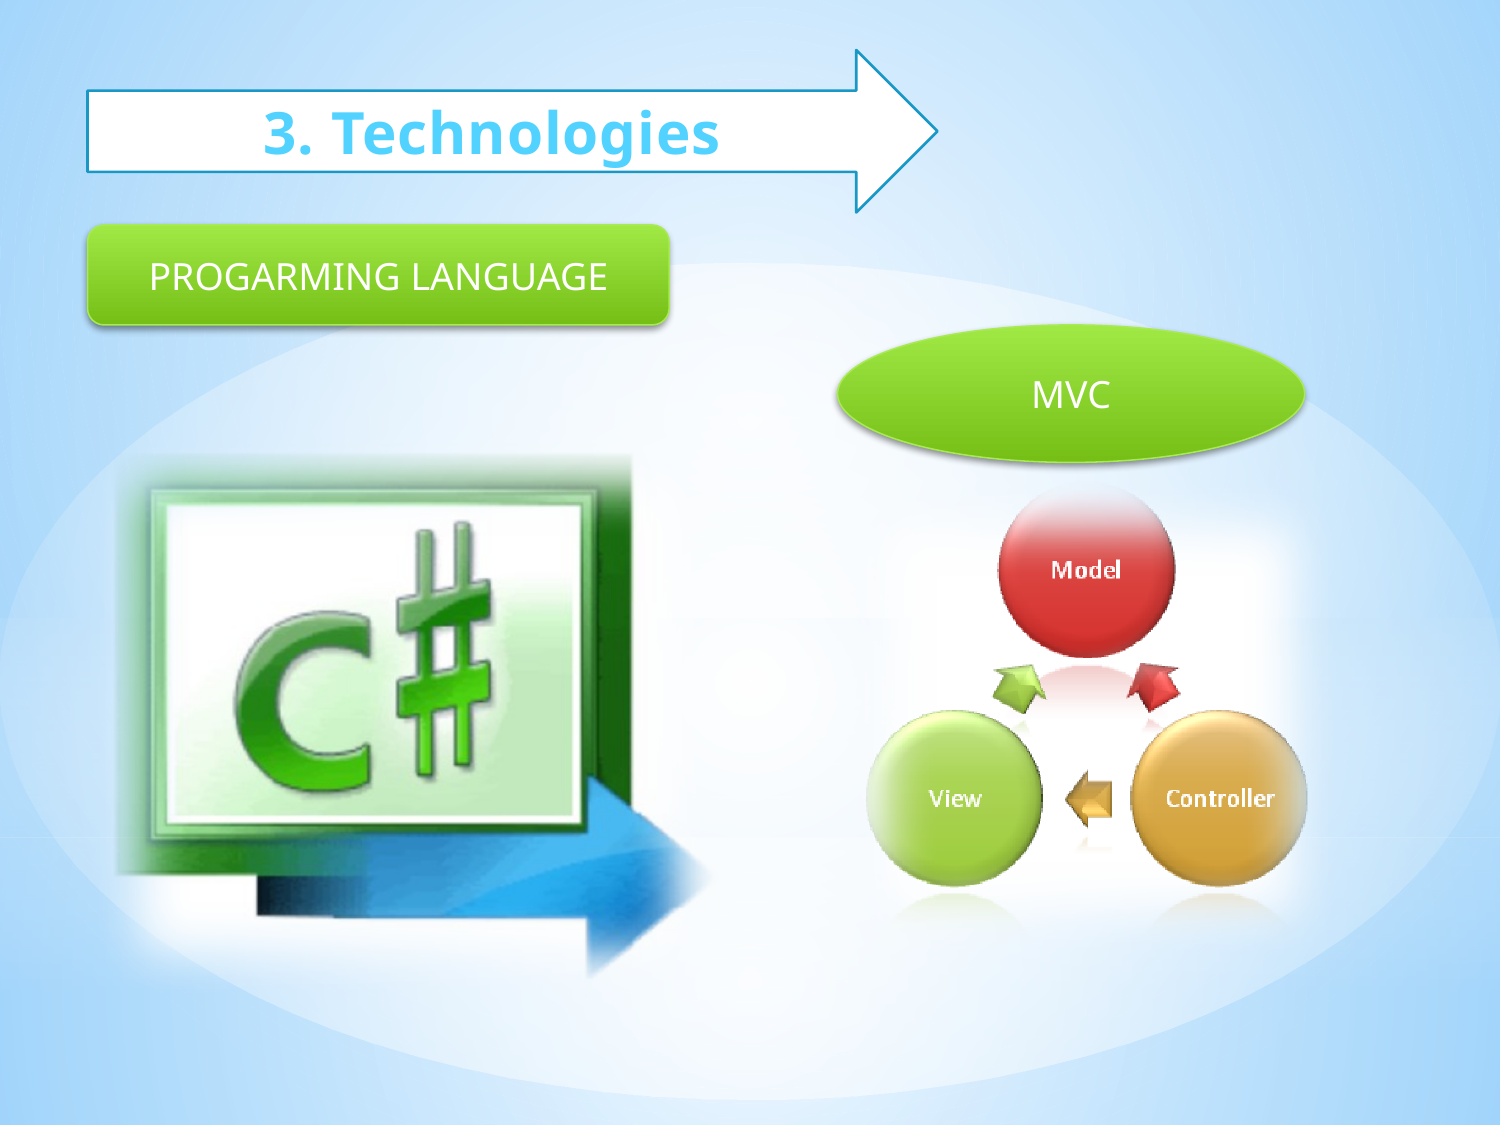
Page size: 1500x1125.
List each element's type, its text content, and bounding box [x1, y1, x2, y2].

picture [837, 476, 1343, 962]
text_box 3. Technologies [86, 48, 939, 214]
picture [90, 437, 723, 1001]
text_box PROGARMING LANGUAGE [86, 224, 670, 326]
text_box MVC [836, 324, 1306, 464]
